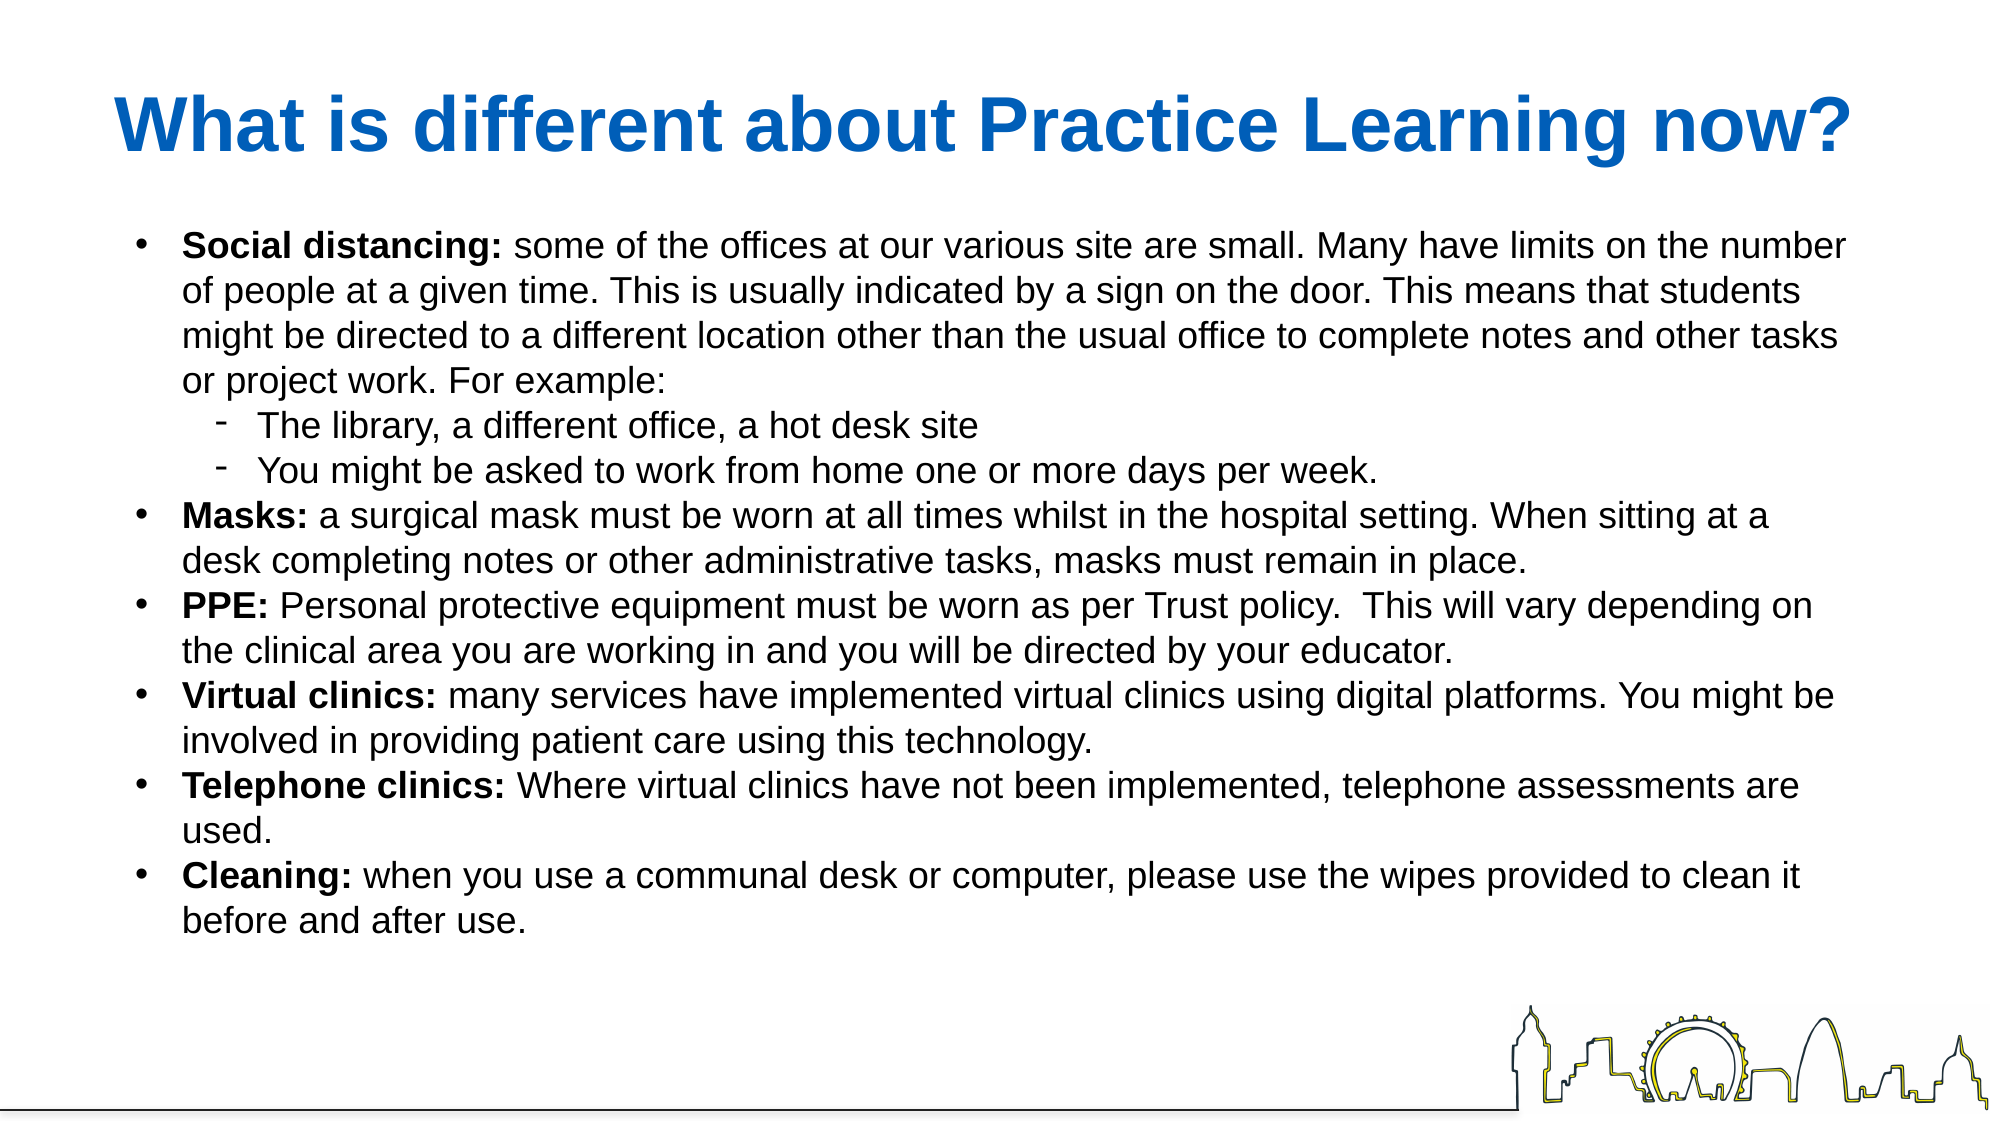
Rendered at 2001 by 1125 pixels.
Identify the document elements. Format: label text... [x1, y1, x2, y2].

title What is different about Practice Learning now? [99, 26, 1900, 214]
text_box Social distancing: some of the offices at our various site are small. Many have limits on the number of people at a given time. This is usually indicated by a sign on the door. This means that students might be directed to a different location other than the usual office to complete notes and other tasks or project work. For example: The library, a different office, a hot desk site You might be asked to work from home one or more days per week. Masks: a surgical mask must be worn at all times whilst in the hospital setting. When sitting at a desk completing notes or other administrative tasks, masks must remain in place. PPE: Personal protective equipment must be worn as per Trust policy. This will vary depending on the clinical area you are working in and you will be directed by your educator. Virtual clinics: many services have implemented virtual clinics using digital platforms. You might be involved in providing patient care using this technology. Telephone clinics: Where virtual clinics have not been implemented, telephone assessments are used. Cleaning: when you use a communal desk or computer, please use the wipes provided to clean it before and after use. [120, 213, 1864, 1009]
picture [1511, 1004, 1990, 1114]
